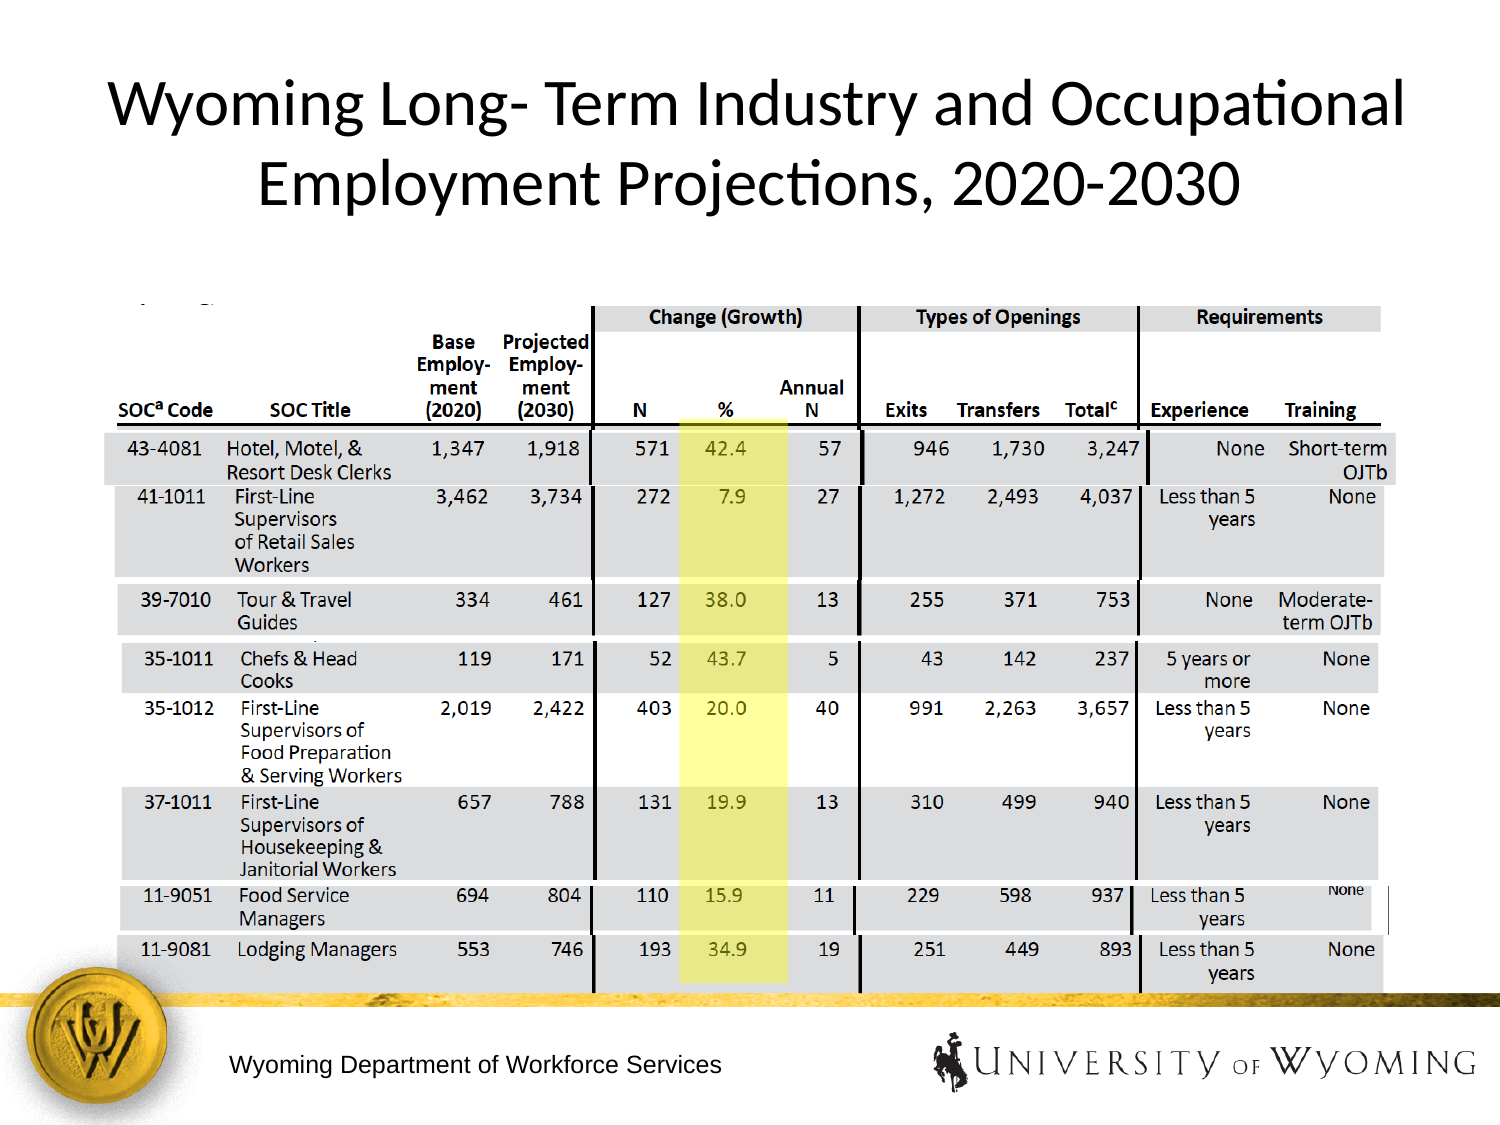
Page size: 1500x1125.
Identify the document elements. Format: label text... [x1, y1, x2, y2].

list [94, 425, 1404, 493]
title Wyoming Long- Term Industry and Occupational Employment Projections, 2020-2030 [75, 45, 1425, 233]
picture [0, 886, 1500, 1125]
picture [111, 486, 1389, 881]
picture [111, 304, 1387, 430]
